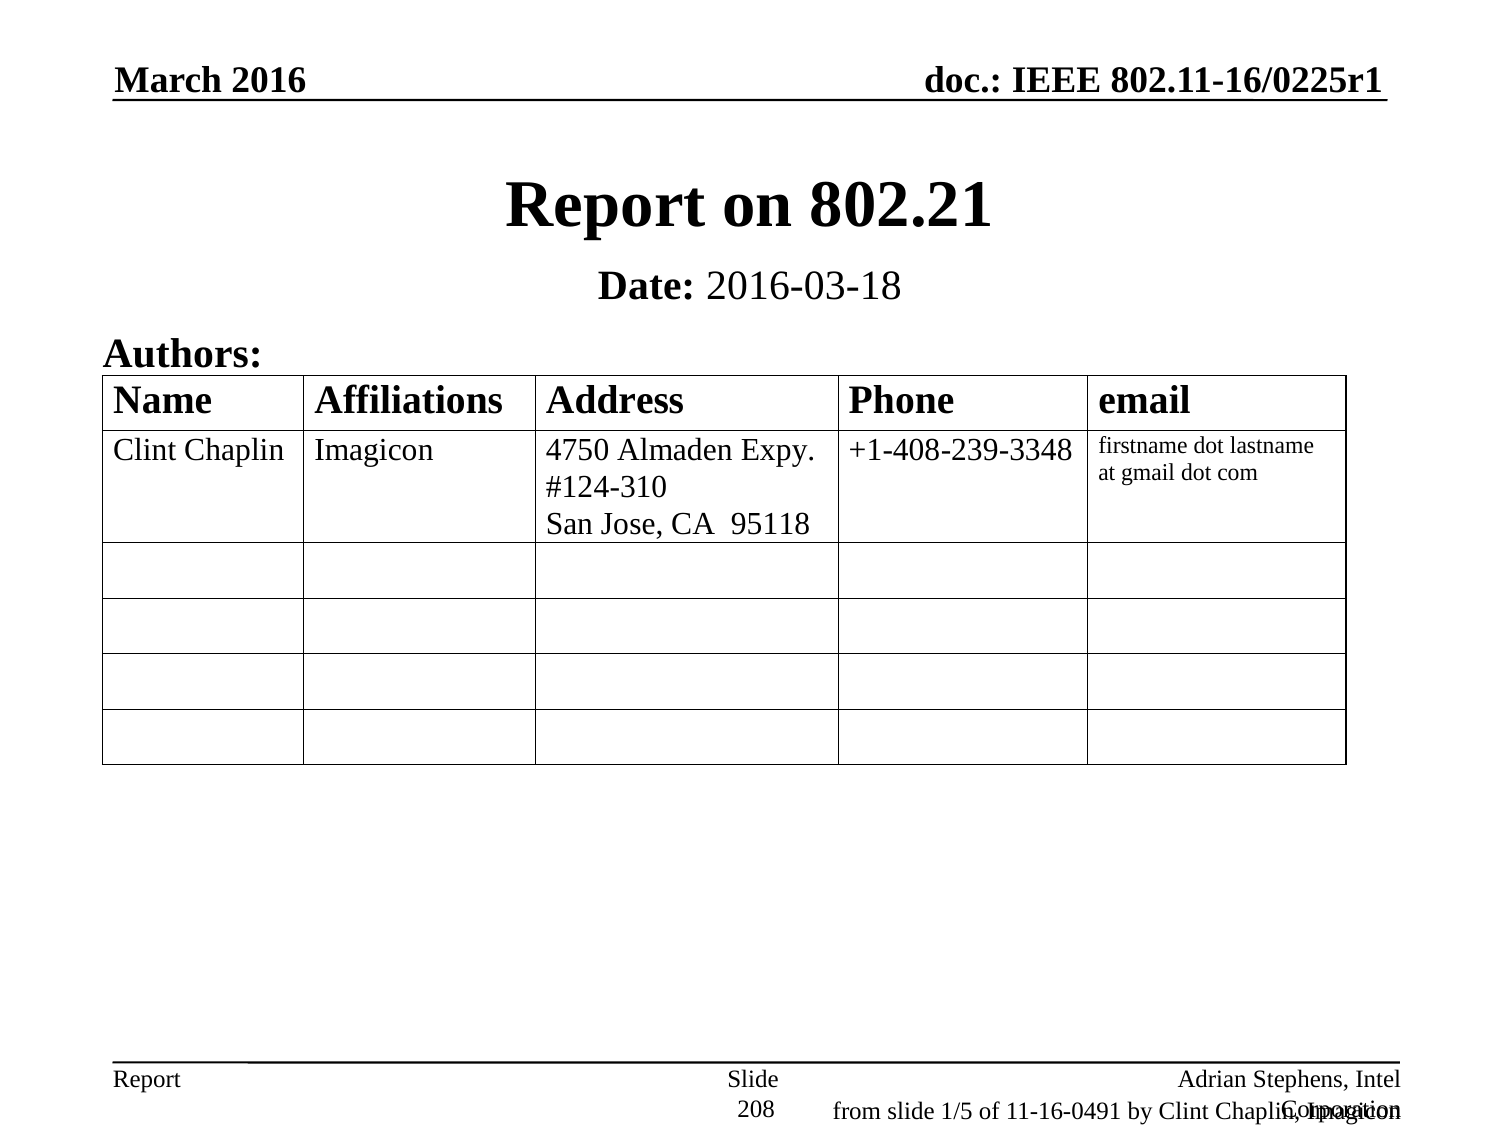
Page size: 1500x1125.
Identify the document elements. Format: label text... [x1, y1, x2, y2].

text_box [87, 374, 1368, 813]
text_box Authors: [87, 318, 325, 374]
text_box from slide 1/5 of 11-16-0491 by Clint Chaplin, Imagicon [343, 1087, 1417, 1125]
slide_number Slide 208 [711, 1061, 801, 1087]
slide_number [114, 54, 374, 101]
title Report on 802.21 [112, 112, 1388, 249]
list Date: 2016-03-18 [112, 249, 1388, 313]
footer Adrian Stephens, Intel Corporation [1155, 1061, 1402, 1087]
